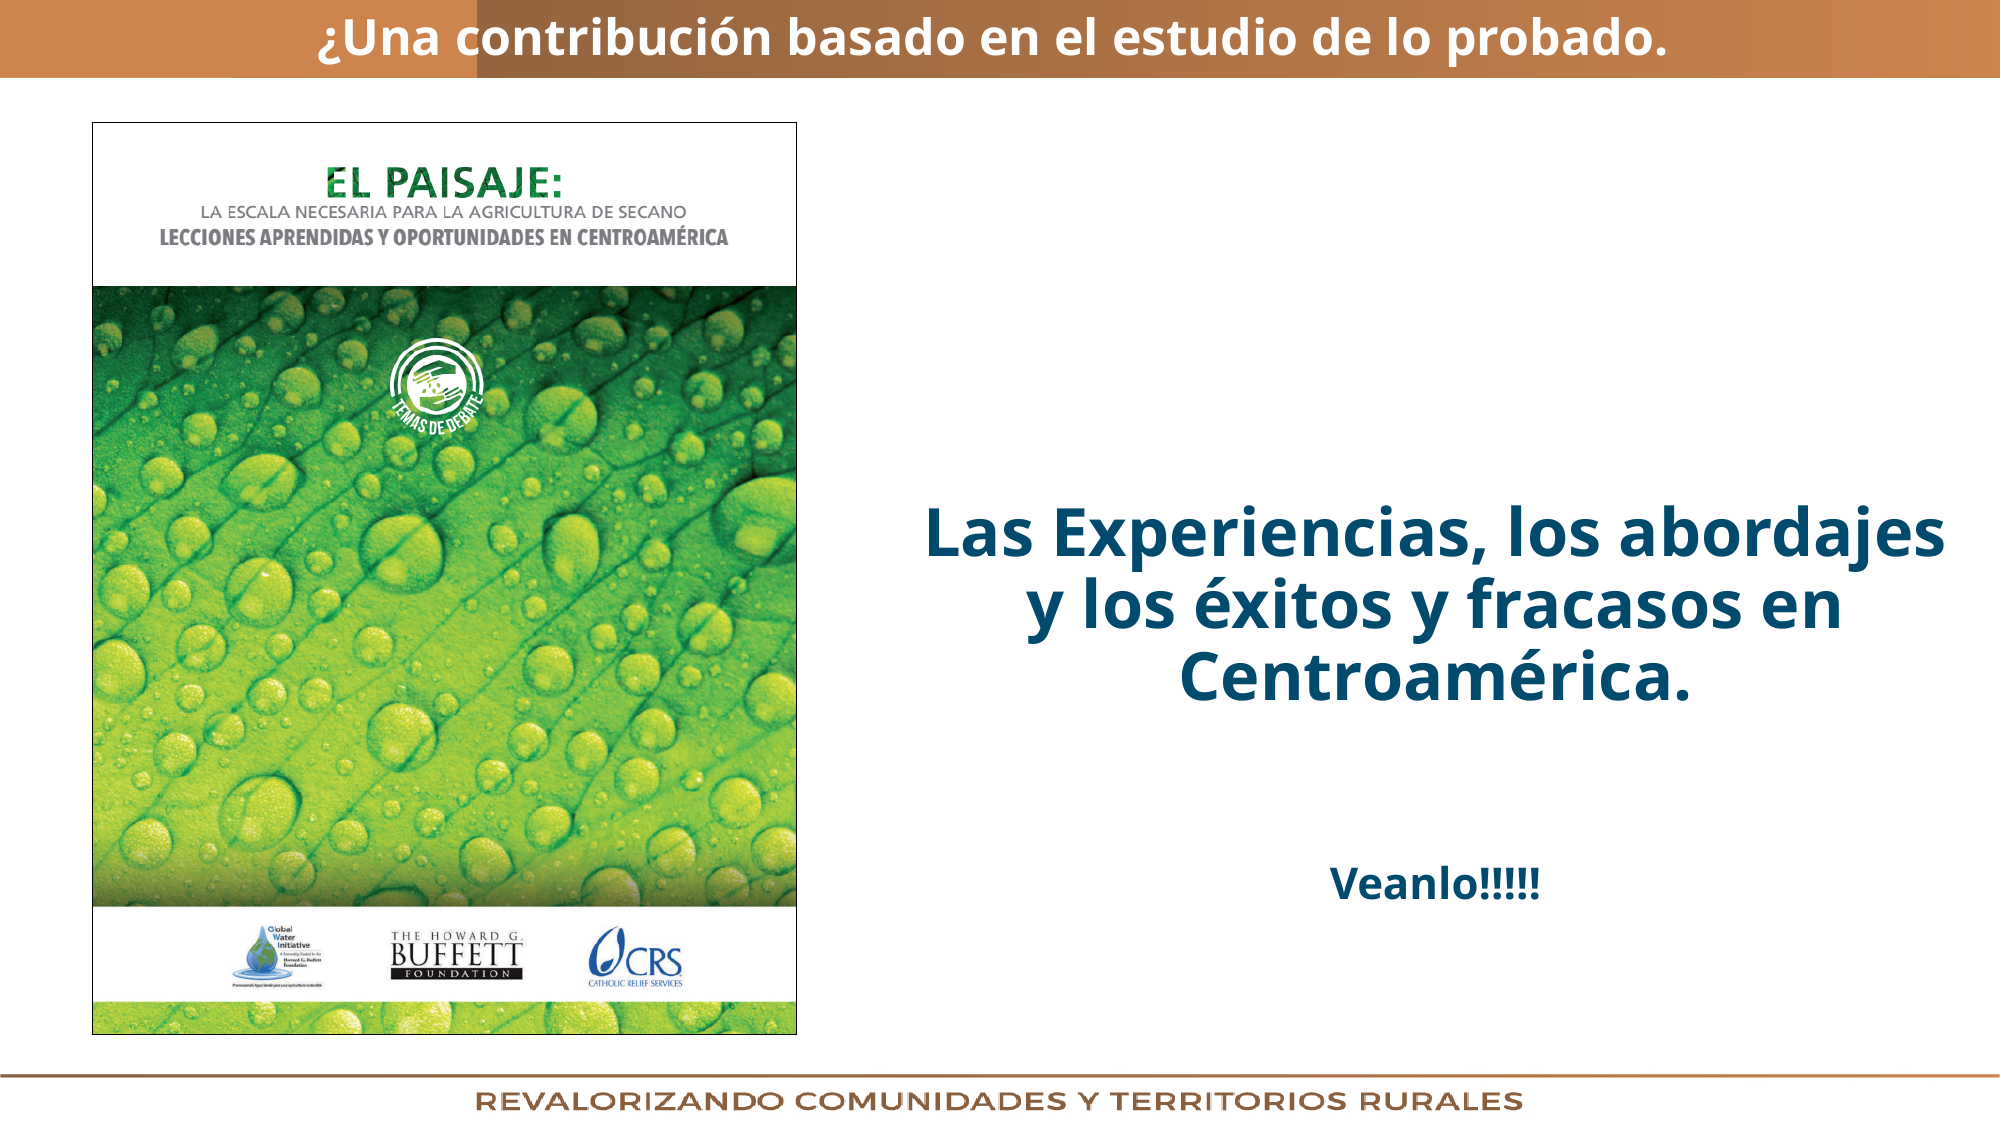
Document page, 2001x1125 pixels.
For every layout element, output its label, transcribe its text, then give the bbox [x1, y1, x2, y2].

picture [0, 0, 2000, 78]
picture [0, 1071, 2000, 1125]
text_box Las Experiencias, los abordajes y los éxitos y fracasos en Centroamérica. Veanlo!!!!! [896, 122, 1975, 1039]
title ¿Una contribución basado en el estudio de lo probado. [249, 1, 1750, 78]
picture [91, 122, 796, 1035]
